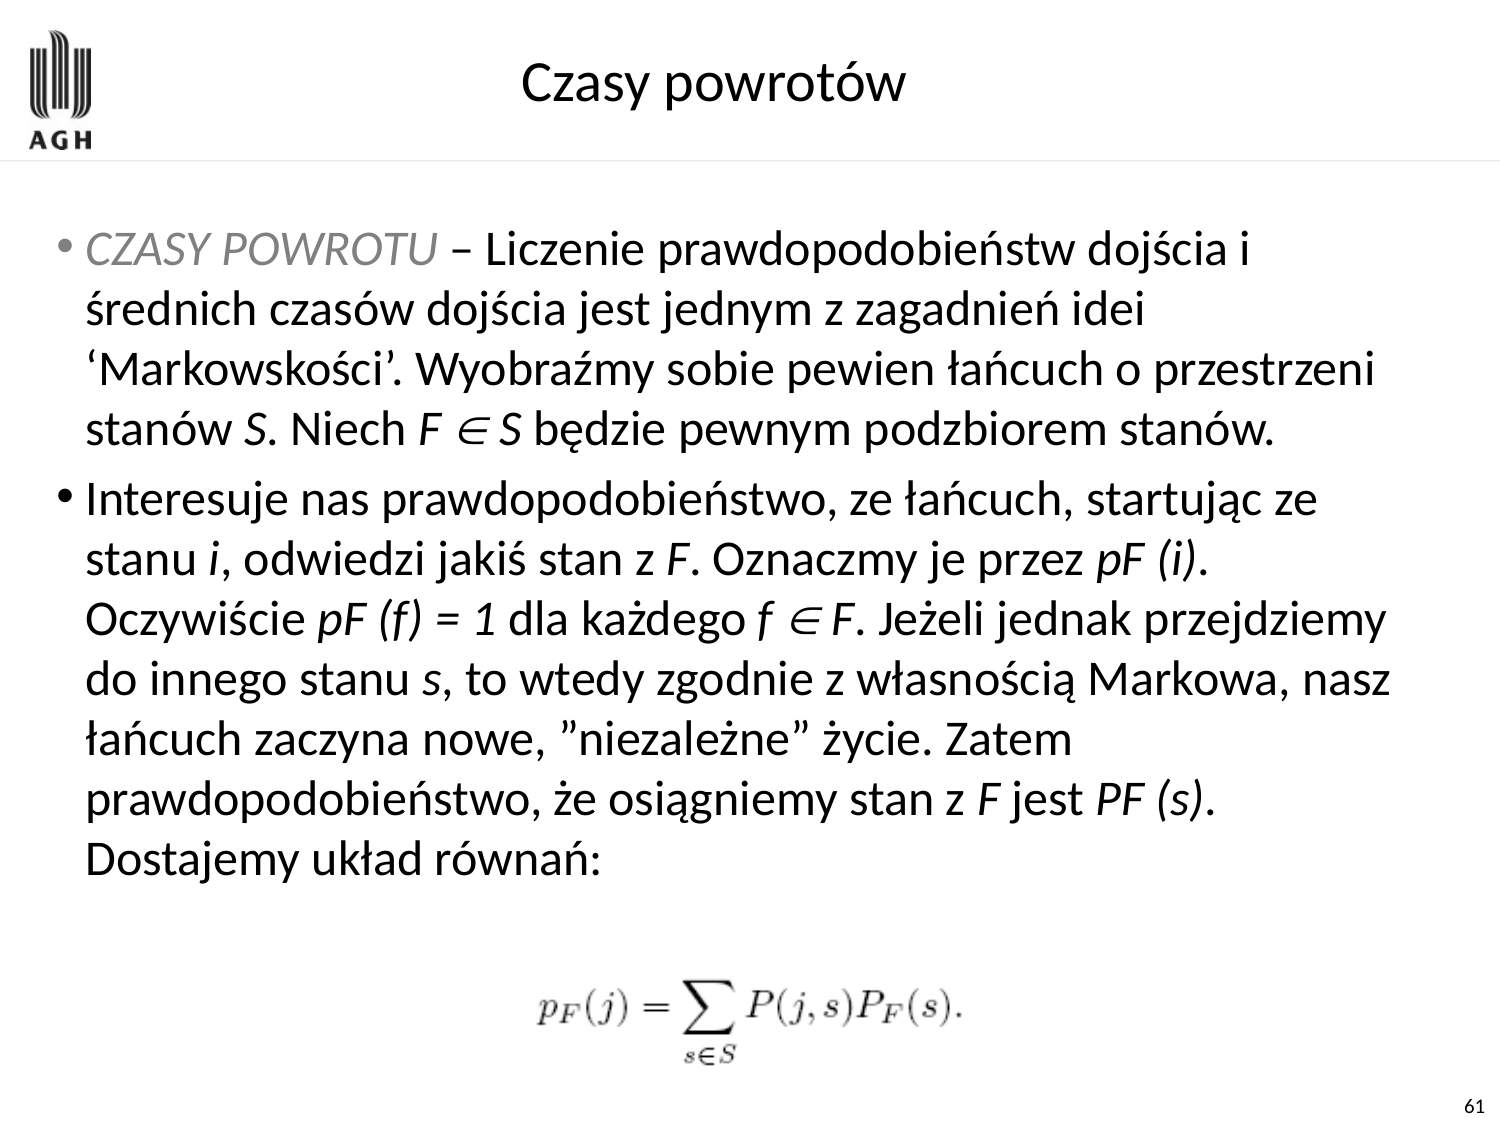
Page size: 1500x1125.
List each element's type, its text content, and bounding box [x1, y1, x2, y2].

picture [525, 963, 975, 1075]
title Czasy powrotów [147, 30, 1282, 126]
picture [29, 30, 91, 150]
list CZASY POWROTU – Liczenie prawdopodobieństw dojścia i średnich czasów dojścia jest jednym z zagadnień idei ‘Markowskości’. Wyobraźmy sobie pewien łańcuch o przestrzeni stanów S. Niech F  S będzie pewnym podzbiorem stanów. Interesuje nas prawdopodobieństwo, ze łańcuch, startując ze stanu i, odwiedzi jakiś stan z F. Oznaczmy je przez pF (i). Oczywiście pF (f) = 1 dla każdego f  F. Jeżeli jednak przejdziemy do innego stanu s, to wtedy zgodnie z własnością Markowa, nasz łańcuch zaczyna nowe, ”niezależne” życie. Zatem prawdopodobieństwo, że osiągniemy stan z F jest PF (s). Dostajemy układ równań: [41, 207, 1448, 1048]
